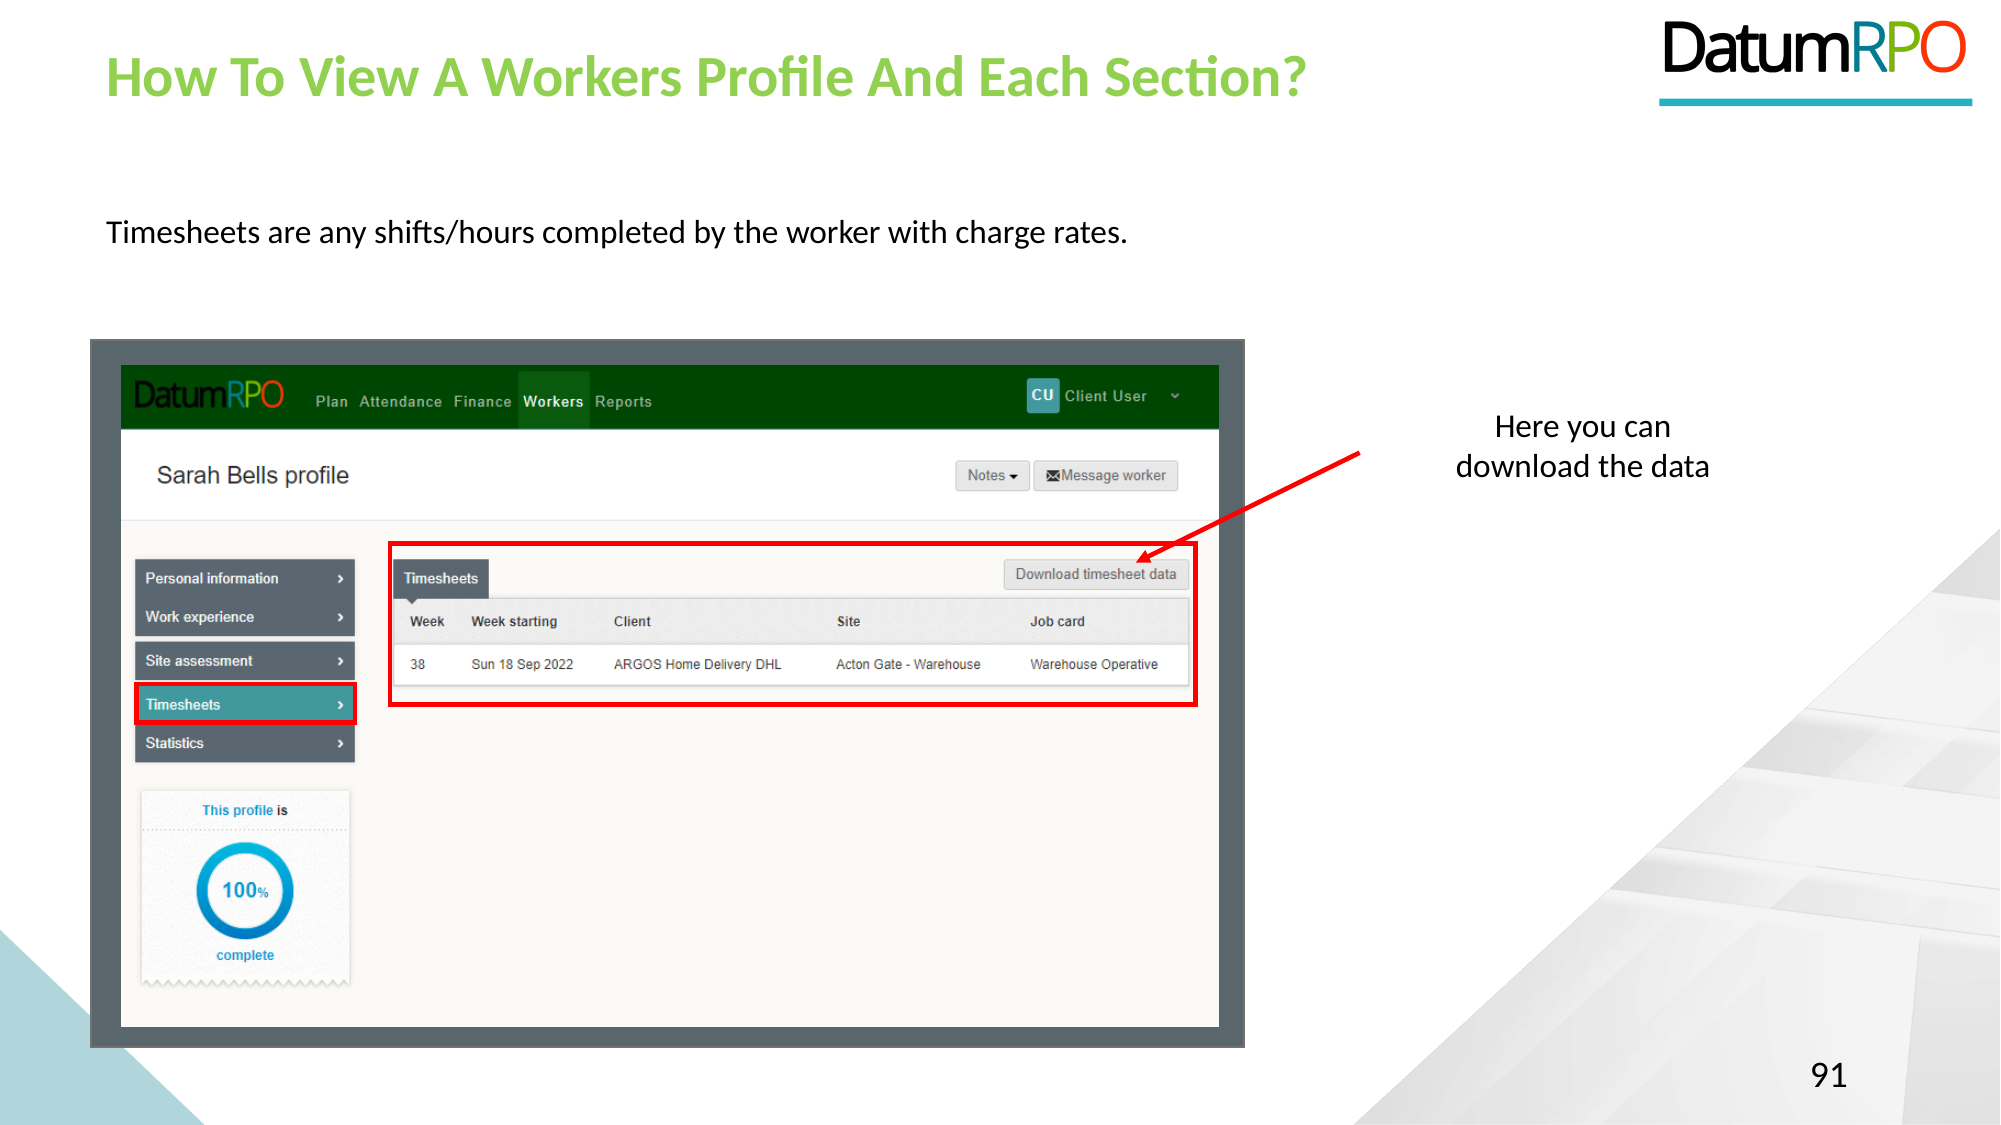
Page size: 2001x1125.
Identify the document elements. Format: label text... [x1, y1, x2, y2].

text_box Timesheets are any shifts/hours completed by the worker with charge rates. [91, 203, 1528, 258]
text_box How To View A Workers Profile And Each Section? [91, 30, 1427, 116]
text_box Here you can download the data [1426, 397, 1741, 492]
picture [1629, 0, 2000, 100]
slide_number 91 [1412, 1042, 1863, 1103]
picture [121, 365, 1219, 1027]
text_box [1135, 452, 1360, 563]
picture [1354, 529, 2000, 1124]
text_box [90, 339, 1245, 1048]
